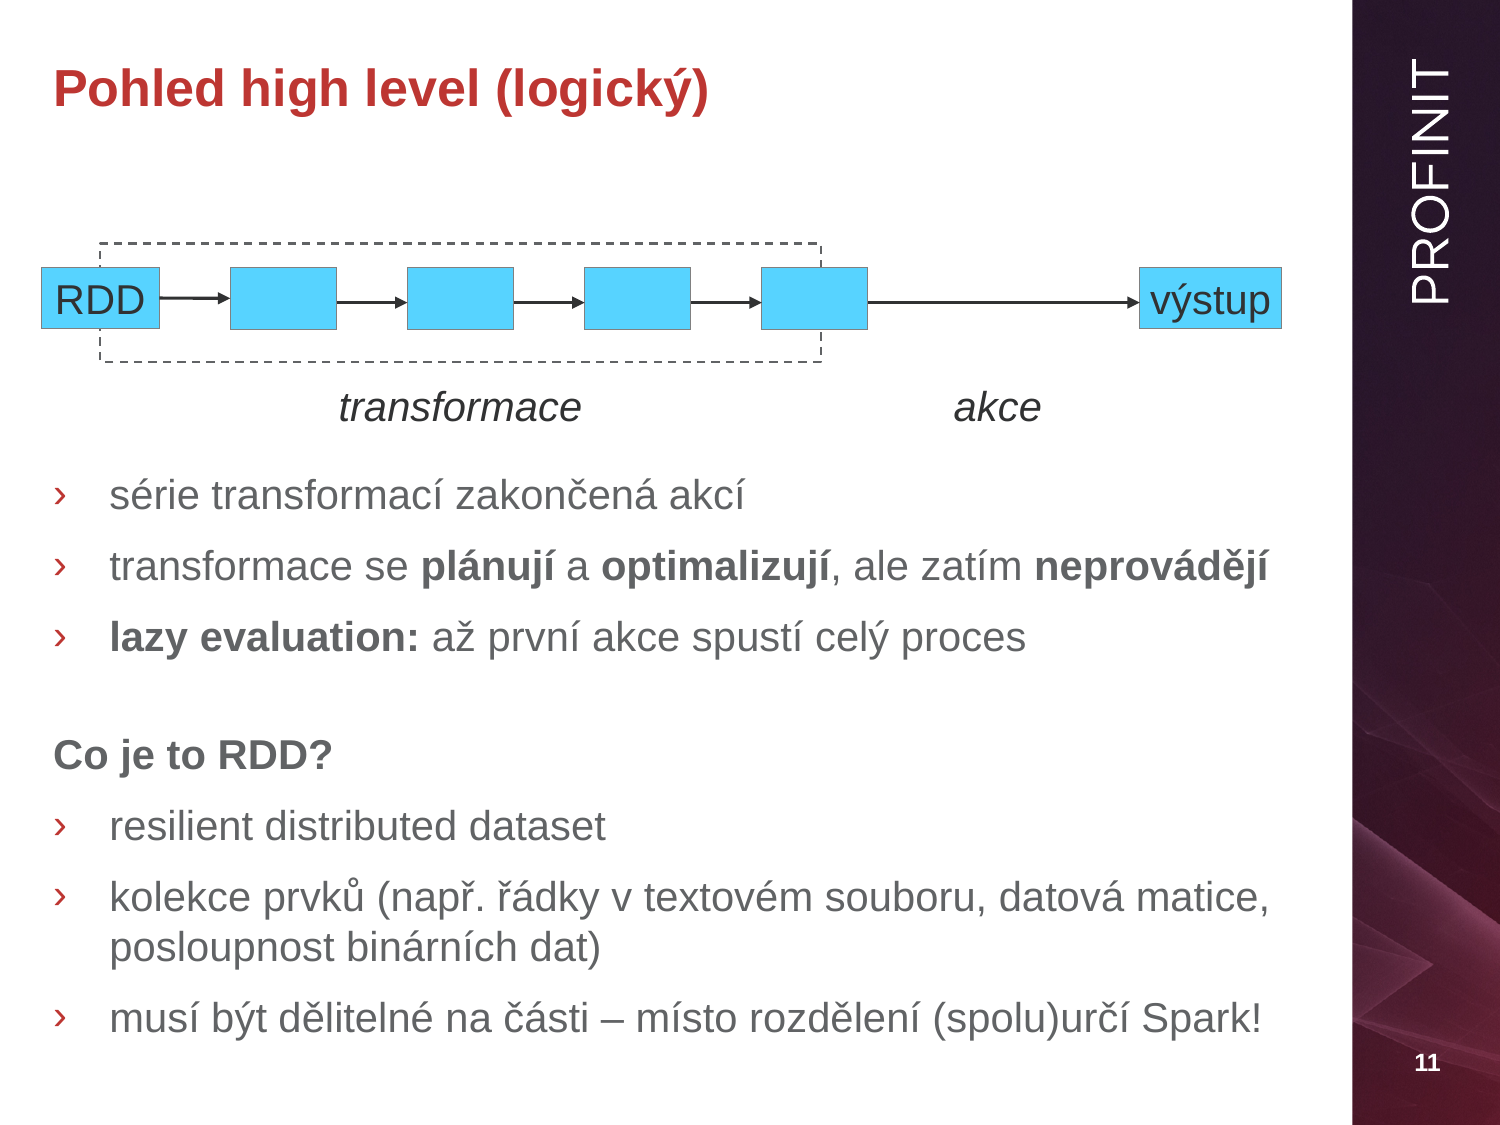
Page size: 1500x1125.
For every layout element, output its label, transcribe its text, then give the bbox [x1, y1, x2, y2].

text_box RDD [41, 267, 160, 329]
text_box [230, 267, 337, 330]
text_box [761, 267, 868, 330]
title Pohled high level (logický) [53, 54, 1294, 114]
text_box Co je to RDD? resilient distributed dataset kolekce prvků (např. řádky v textovém souboru, datová matice, posloupnost binárních dat) musí být dělitelné na části – místo rozdělení (spolu)určí Spark! [53, 727, 1294, 1059]
text_box akce [927, 373, 1069, 436]
text_box výstup [1139, 267, 1282, 329]
list série transformací zakončená akcí transformace se plánují a optimalizují, ale zatím neprovádějí lazy evaluation: až první akce spustí celý proces [53, 468, 1294, 681]
text_box [584, 267, 691, 330]
picture [1352, 0, 1500, 1125]
text_box [98, 241, 823, 301]
text_box [98, 305, 823, 364]
text_box transformace [336, 373, 585, 436]
text_box [407, 267, 514, 330]
